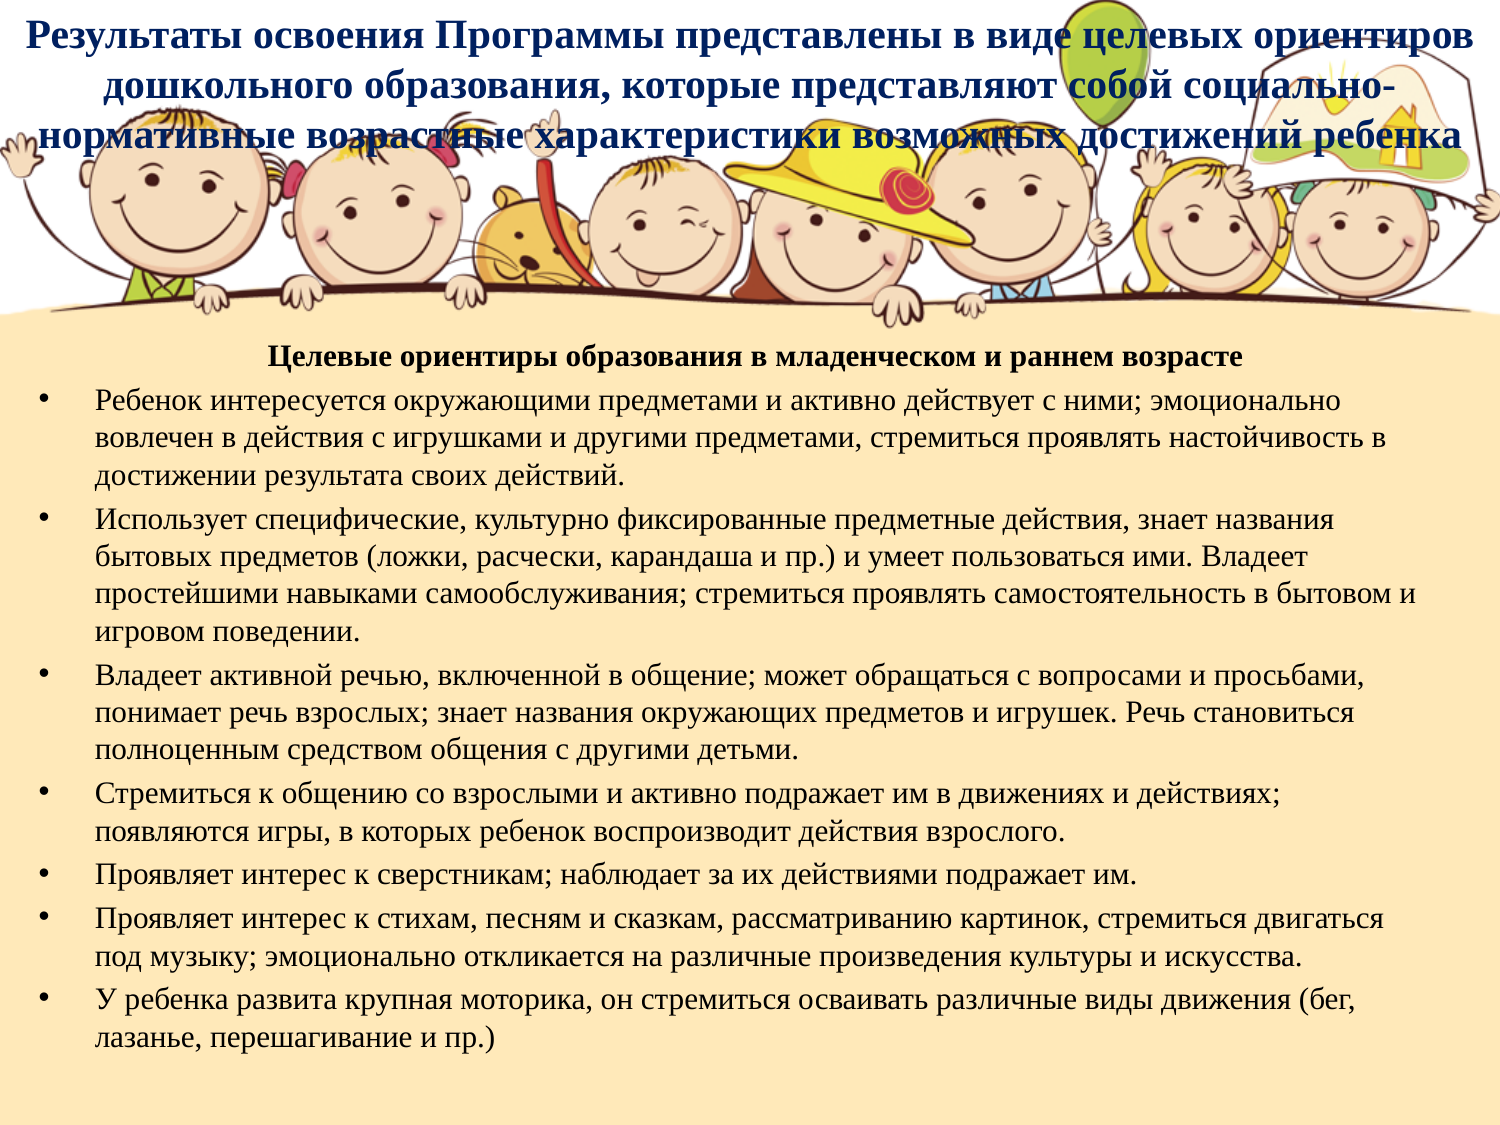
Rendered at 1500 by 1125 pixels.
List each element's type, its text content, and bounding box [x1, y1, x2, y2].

title Результаты освоения Программы представлены в виде целевых ориентиров дошкольного образования, которые представляют собой социально-нормативные возрастные характеристики возможных достижений ребенка [0, 0, 1500, 165]
list Целевые ориентиры образования в младенческом и раннем возрасте Ребенок интересуется окружающими предметами и активно действует с ними; эмоционально вовлечен в действия с игрушками и другими предметами, стремиться проявлять настойчивость в достижении результата своих действий. Использует специфические, культурно фиксированные предметные действия, знает названия бытовых предметов (ложки, расчески, карандаша и пр.) и умеет пользоваться ими. Владеет простейшими навыками самообслуживания; стремиться проявлять самостоятельность в бытовом и игровом поведении. Владеет активной речью, включенной в общение; может обращаться с вопросами и просьбами, понимает речь взрослых; знает названия окружающих предметов и игрушек. Речь становиться полноценным средством общения с другими детьми. Стремиться к общению со взрослыми и активно подражает им в движениях и действиях; появляются игры, в которых ребенок воспроизводит действия взрослого. Проявляет интерес к сверстникам; наблюдает за их действиями подражает им. Проявляет интерес к стихам, песням и сказкам, рассматриванию картинок, стремиться двигаться под музыку; эмоционально откликается на различные произведения культуры и искусства. У ребенка развита крупная моторика, он стремиться осваивать различные виды движения (бег, лазанье, перешагивание и пр.) [23, 327, 1442, 1095]
picture [0, 165, 1500, 1125]
